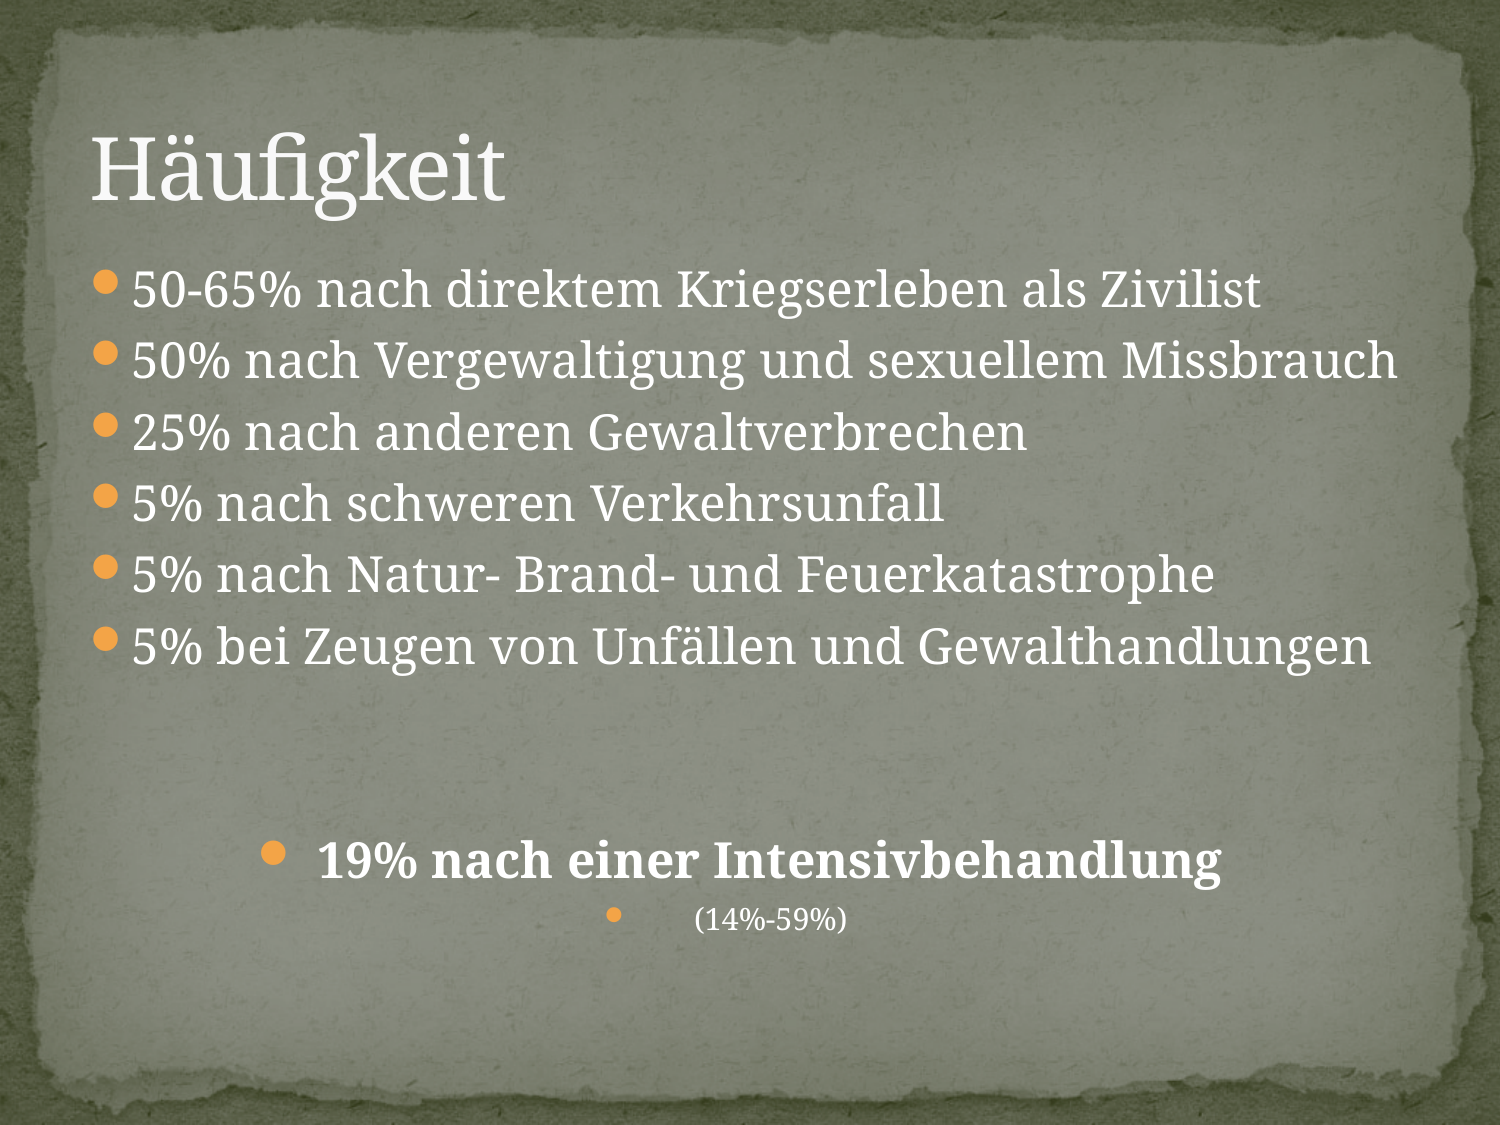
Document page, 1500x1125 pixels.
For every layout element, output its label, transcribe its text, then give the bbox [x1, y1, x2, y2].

list 50-65% nach direktem Kriegserleben als Zivilist 50% nach Vergewaltigung und sexuellem Missbrauch 25% nach anderen Gewaltverbrechen 5% nach schweren Verkehrsunfall 5% nach Natur- Brand- und Feuerkatastrophe 5% bei Zeugen von Unfällen und Gewalthandlungen 19% nach einer Intensivbehandlung (14%-59%) [75, 249, 1425, 1000]
title Häufigkeit [74, 24, 1425, 225]
